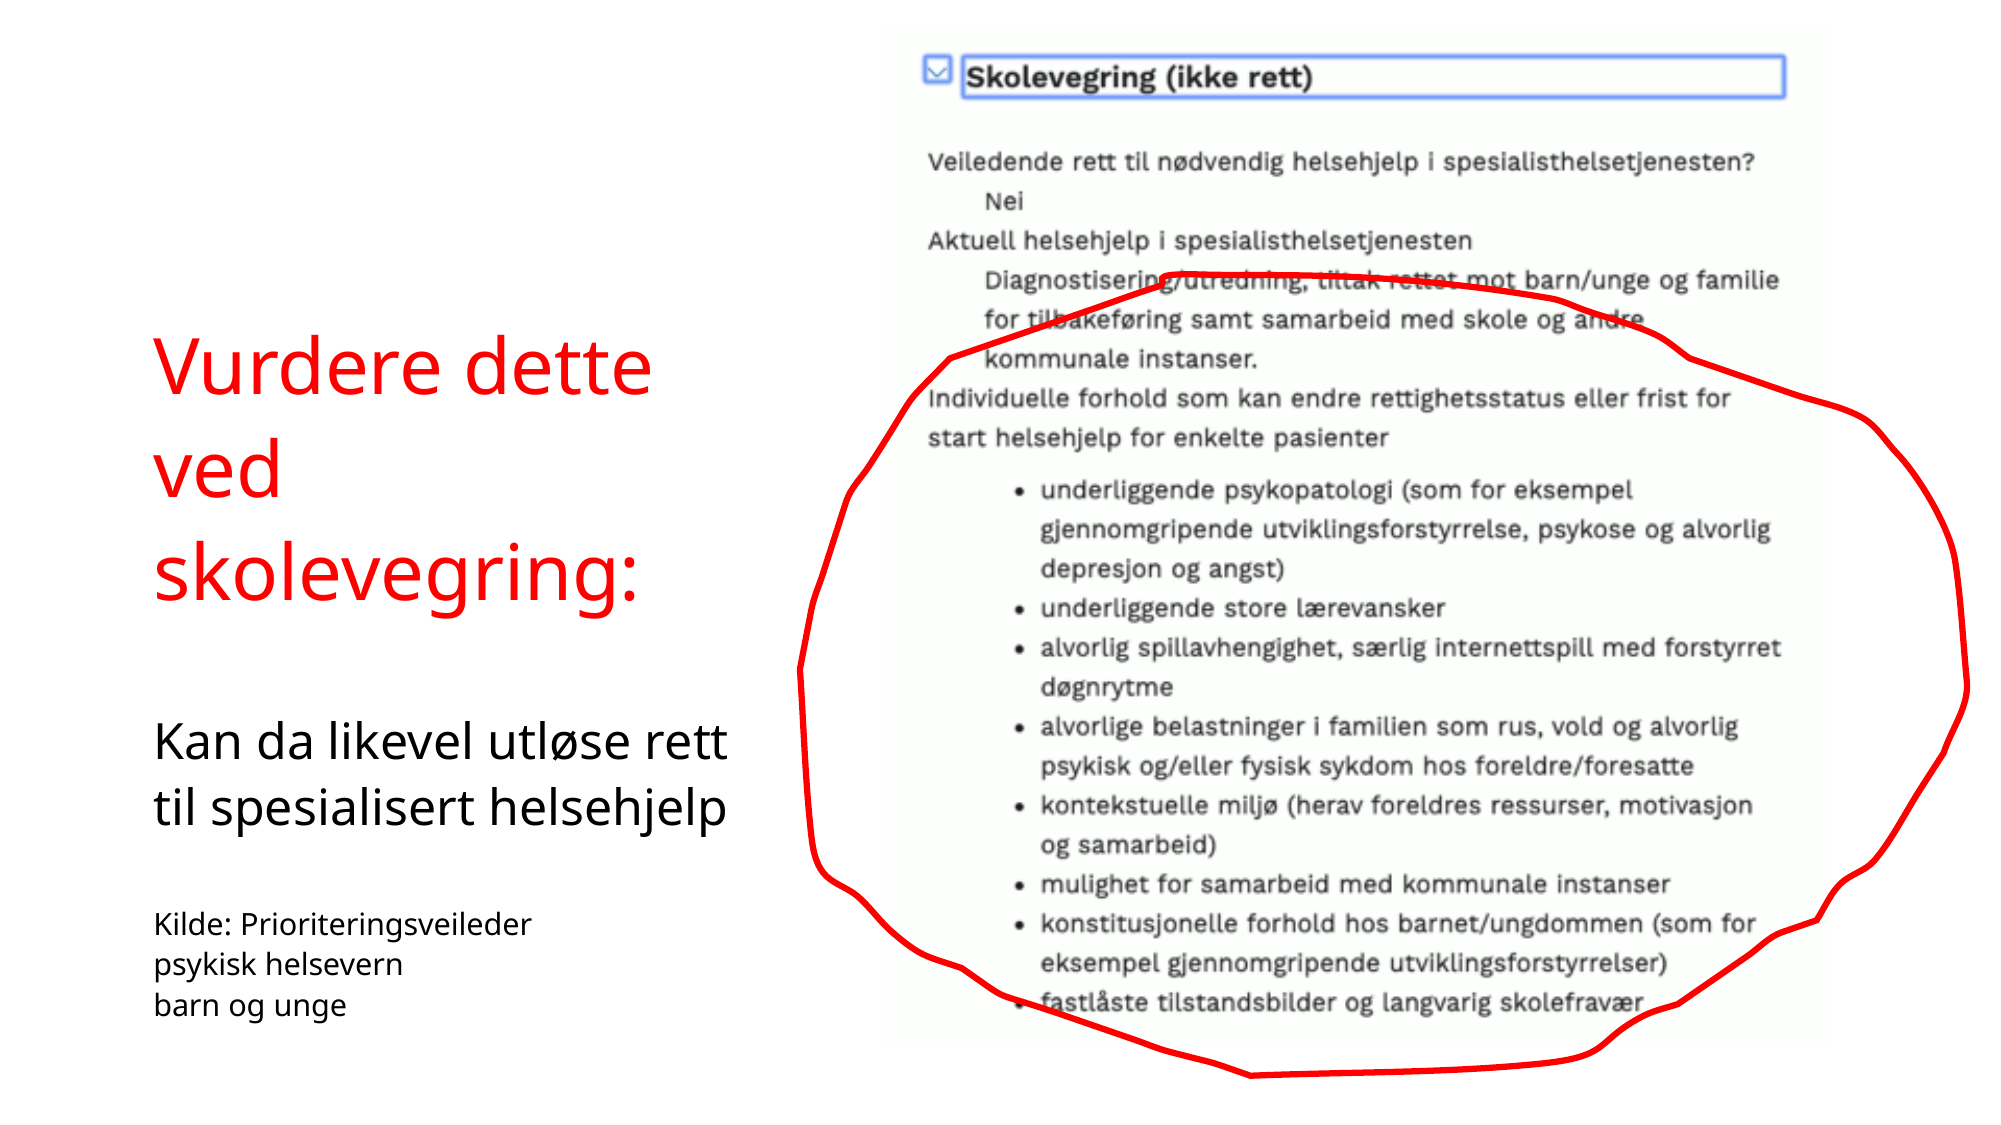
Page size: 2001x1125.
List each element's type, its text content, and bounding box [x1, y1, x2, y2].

title Vurdere dette ved skolevegring: Kan da likevel utløse rett til spesialisert helsehjelp Kilde: Prioriteringsveileder psykisk helsevern barn og unge [138, 767, 784, 1030]
text_box [798, 442, 883, 925]
text_box [1830, 403, 1969, 900]
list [883, 27, 1830, 1043]
text_box [1140, 1043, 1607, 1077]
